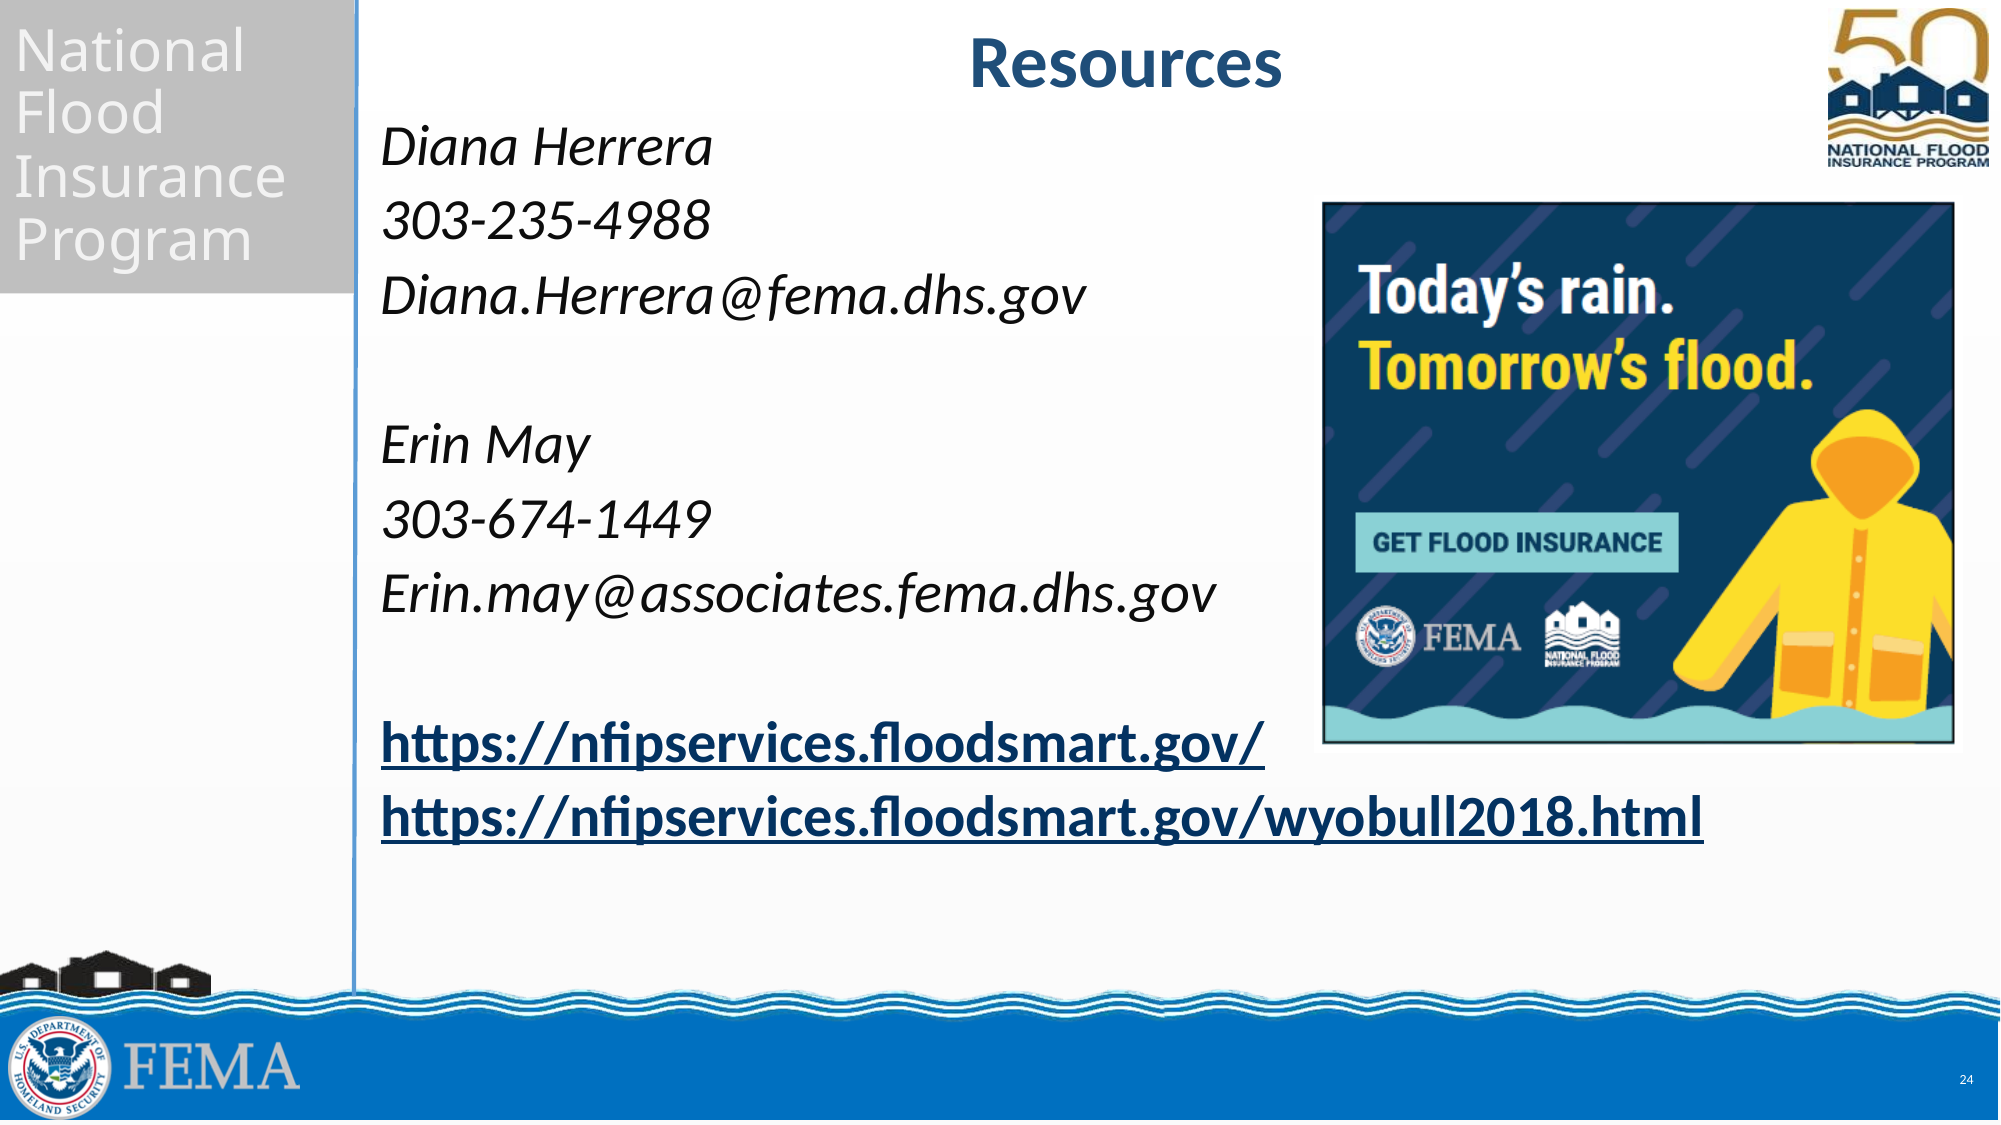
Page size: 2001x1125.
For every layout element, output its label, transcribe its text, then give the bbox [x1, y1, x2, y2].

picture [1314, 195, 1963, 753]
slide_number 24 [1538, 1048, 1989, 1109]
picture [1828, 8, 1989, 167]
list Resources Diana Herrera 303-235-4988 Diana.Herrera@fema.dhs.gov Erin May 303-674-1449 Erin.may@associates.fema.dhs.gov https://nfipservices.floodsmart.gov/ https://nfipservices.floodsmart.gov/wyobull2018.html [365, 15, 1888, 1015]
picture [0, 948, 2001, 1120]
